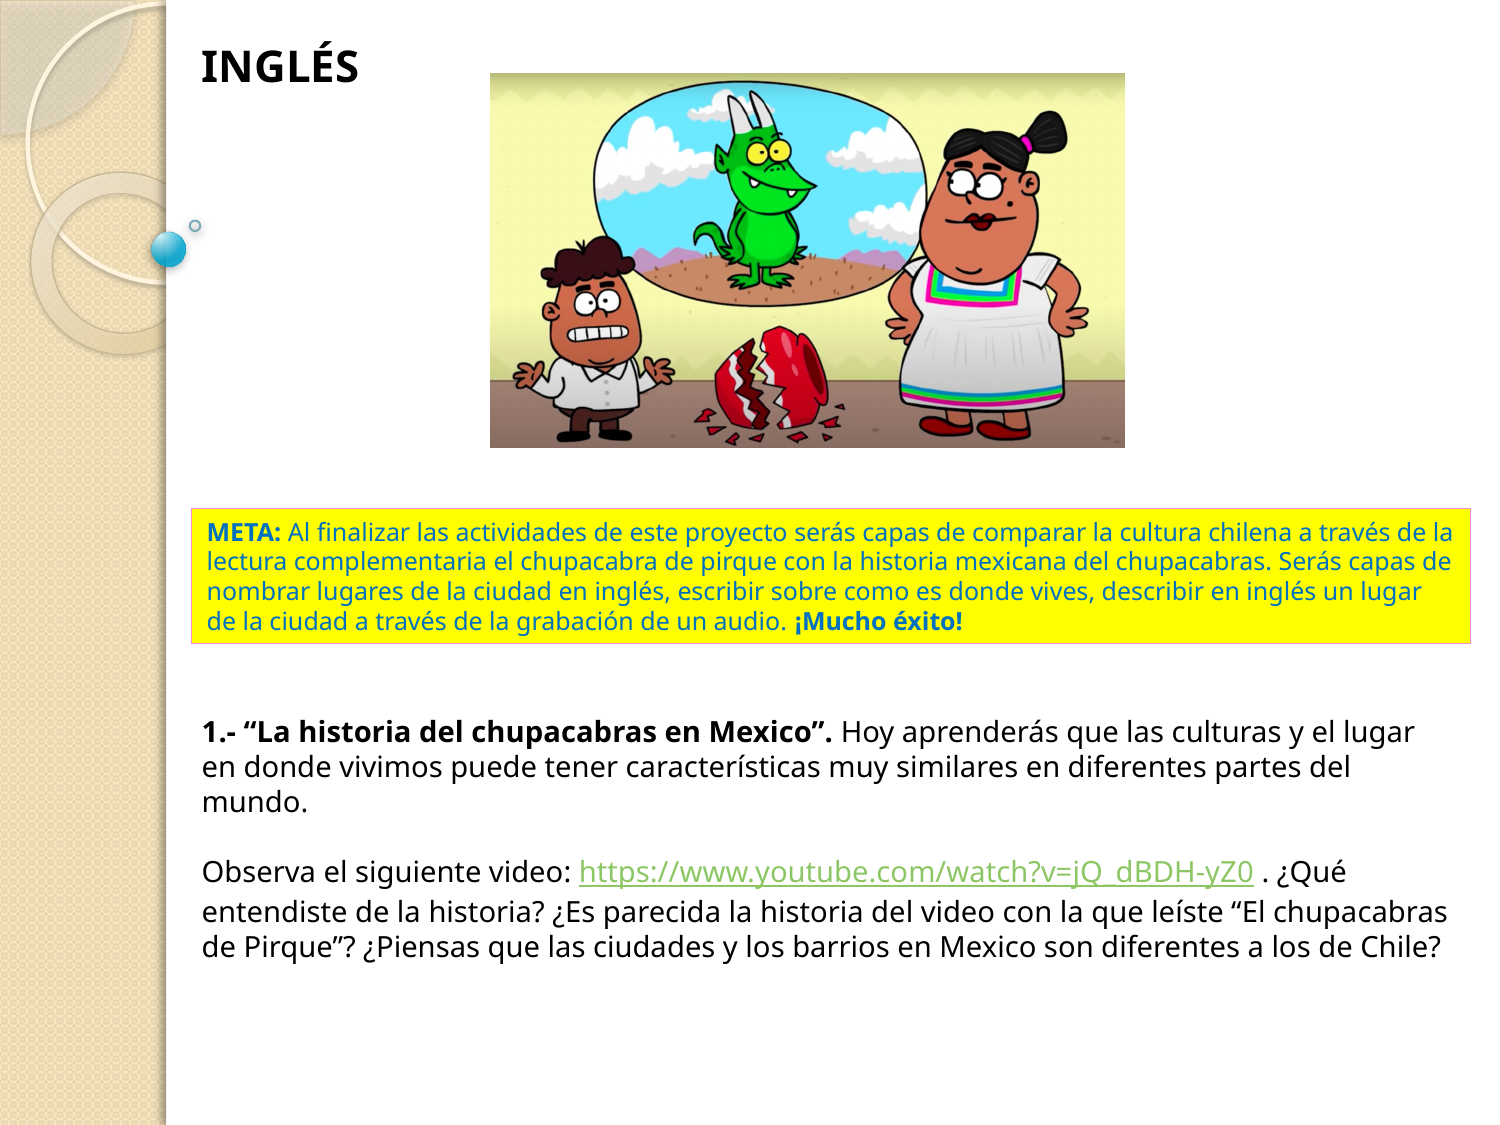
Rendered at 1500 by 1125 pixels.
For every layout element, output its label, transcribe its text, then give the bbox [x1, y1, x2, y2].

text_box INGLÉS [187, 30, 375, 99]
text_box META: Al finalizar las actividades de este proyecto serás capas de comparar la cultura chilena a través de la lectura complementaria el chupacabra de pirque con la historia mexicana del chupacabras. Serás capas de nombrar lugares de la ciudad en inglés, escribir sobre como es donde vives, describir en inglés un lugar de la ciudad a través de la grabación de un audio. ¡Mucho éxito! [191, 508, 1471, 644]
picture [489, 73, 1126, 448]
text_box 1.- “La historia del chupacabras en Mexico”. Hoy aprenderás que las culturas y el lugar en donde vivimos puede tener características muy similares en diferentes partes del mundo. Observa el siguiente video: https://www.youtube.com/watch?v=jQ_dBDH-yZ0 . ¿Qué entendiste de la historia? ¿Es parecida la historia del video con la que leíste “El chupacabras de Pirque”? ¿Piensas que las ciudades y los barrios en Mexico son diferentes a los de Chile? [186, 706, 1466, 971]
